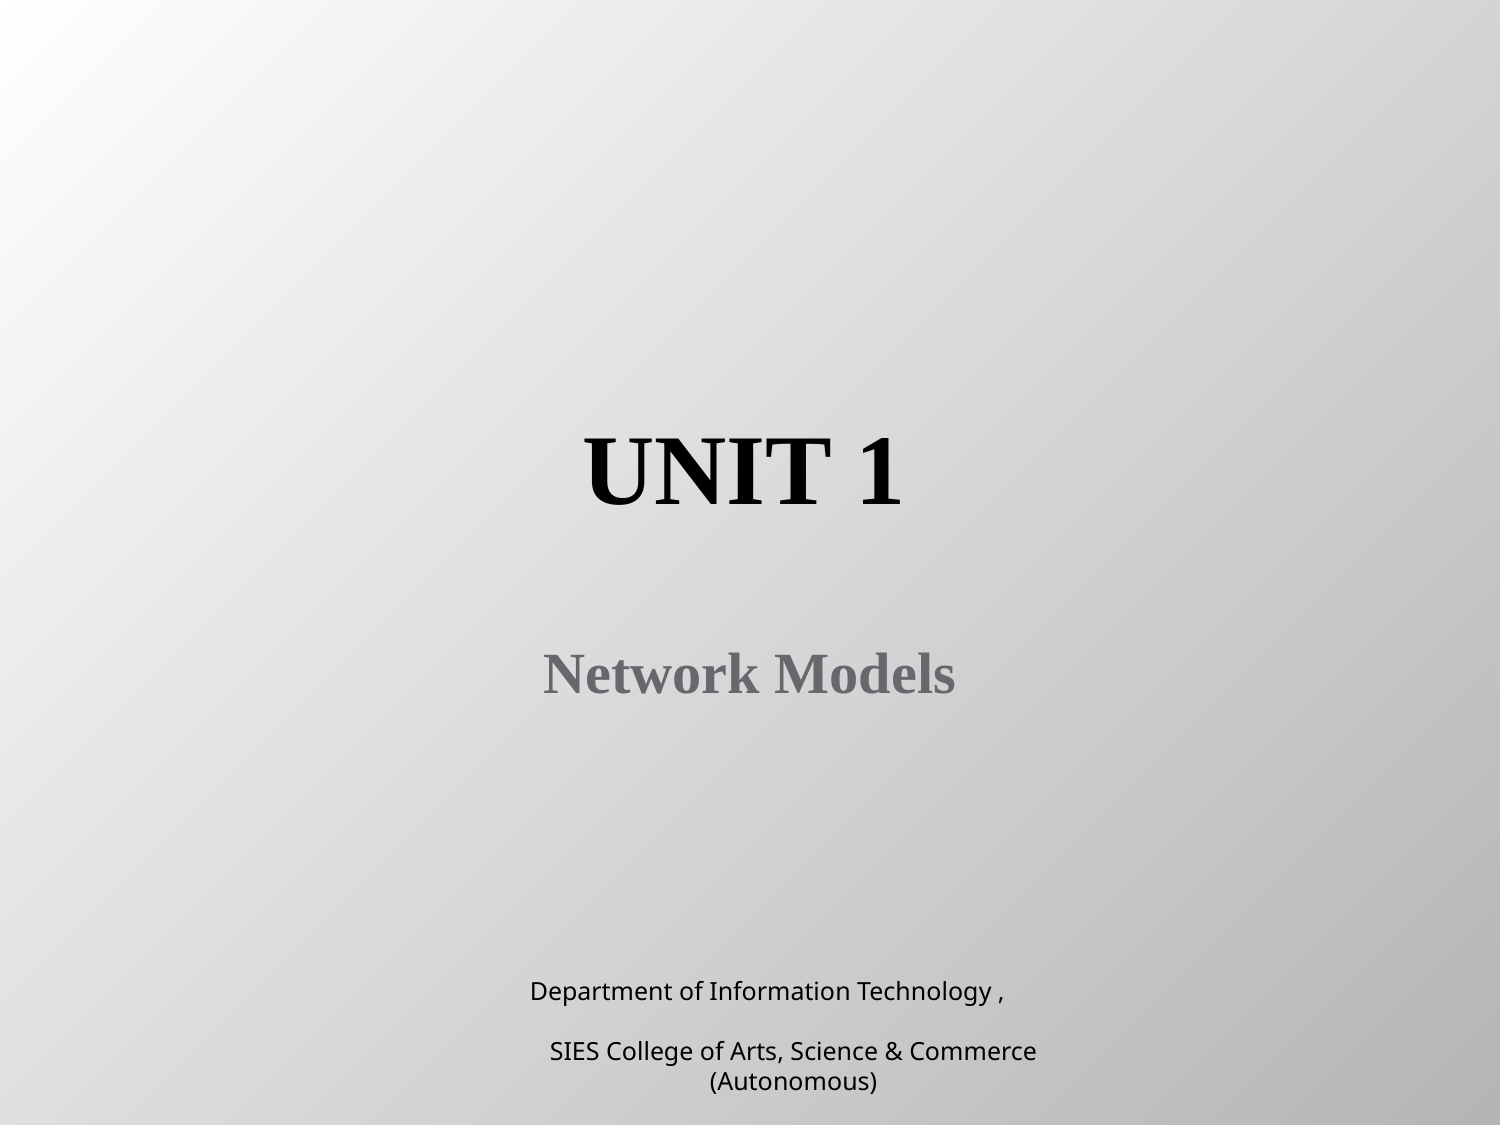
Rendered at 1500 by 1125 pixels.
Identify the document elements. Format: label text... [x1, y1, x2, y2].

title Unit 1 [69, 224, 1420, 525]
subtitle Network Models [225, 546, 1275, 834]
footer Department of Information Technology , SIES College of Arts, Science & Commerce (Autonomous) [512, 1012, 1075, 1103]
